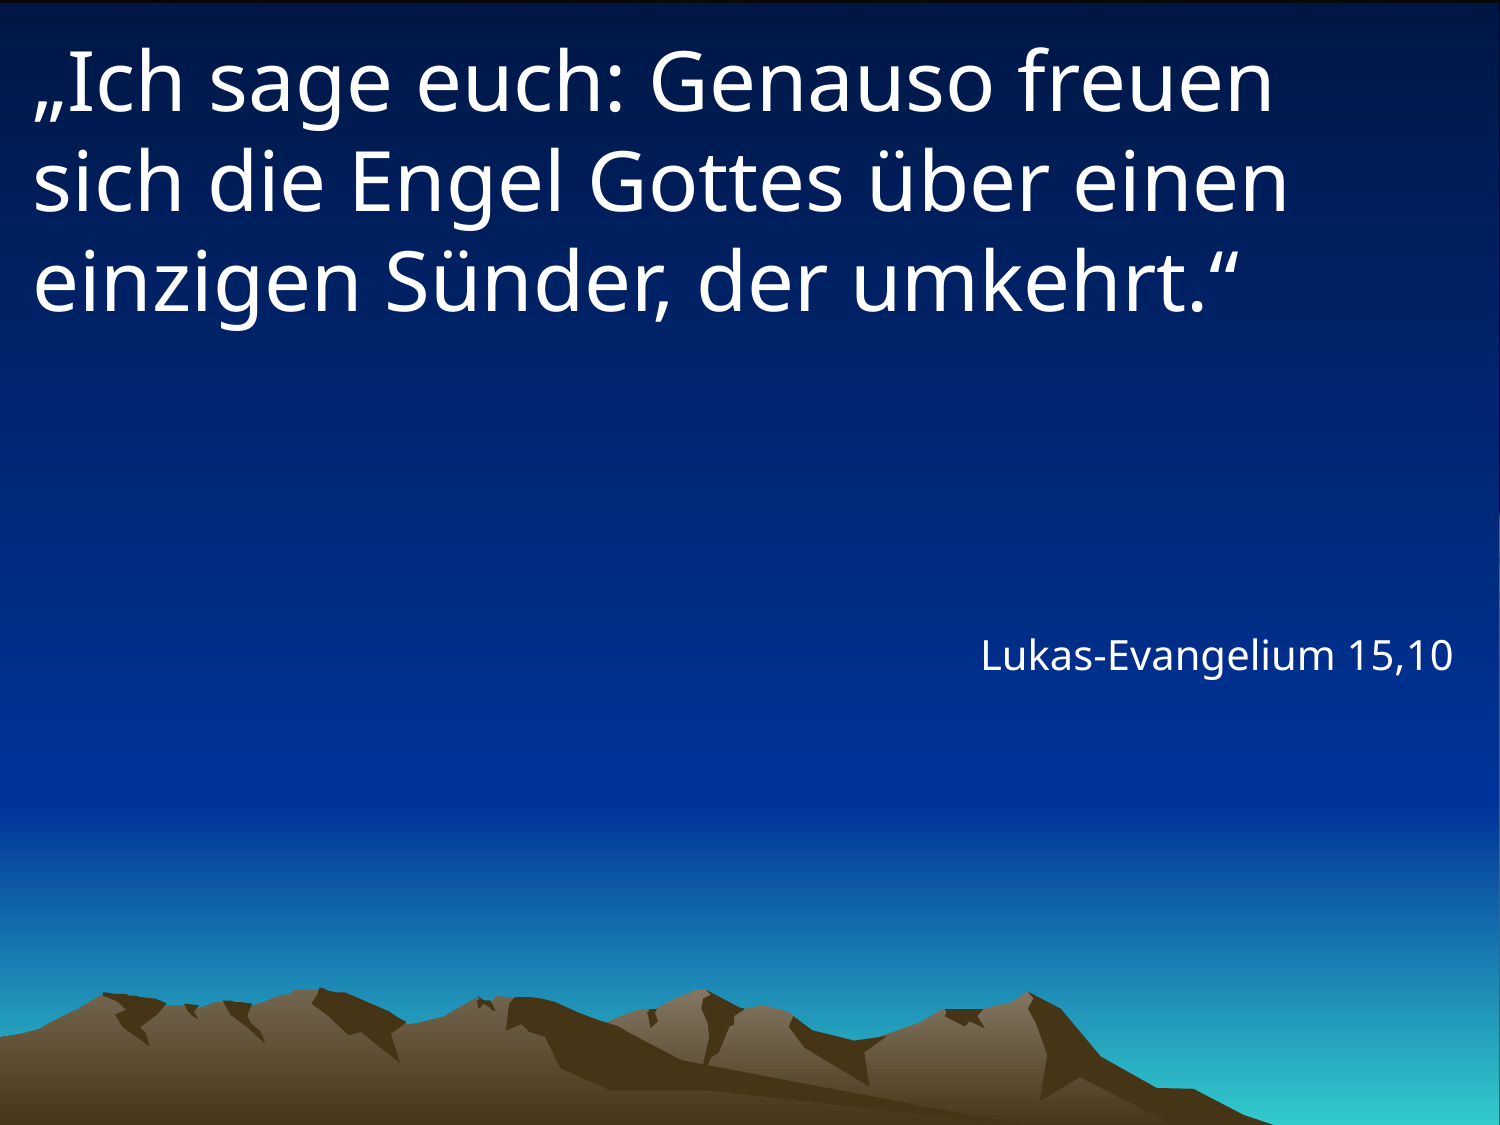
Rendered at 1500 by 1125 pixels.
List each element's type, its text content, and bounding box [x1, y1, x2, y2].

picture [0, 0, 1500, 1125]
title „Ich sage euch: Genauso freuen sich die Engel Gottes über einen einzigen Sünder, der umkehrt.“ [17, 20, 1400, 336]
subtitle Lukas-Evangelium 15,10 [419, 621, 1470, 1125]
